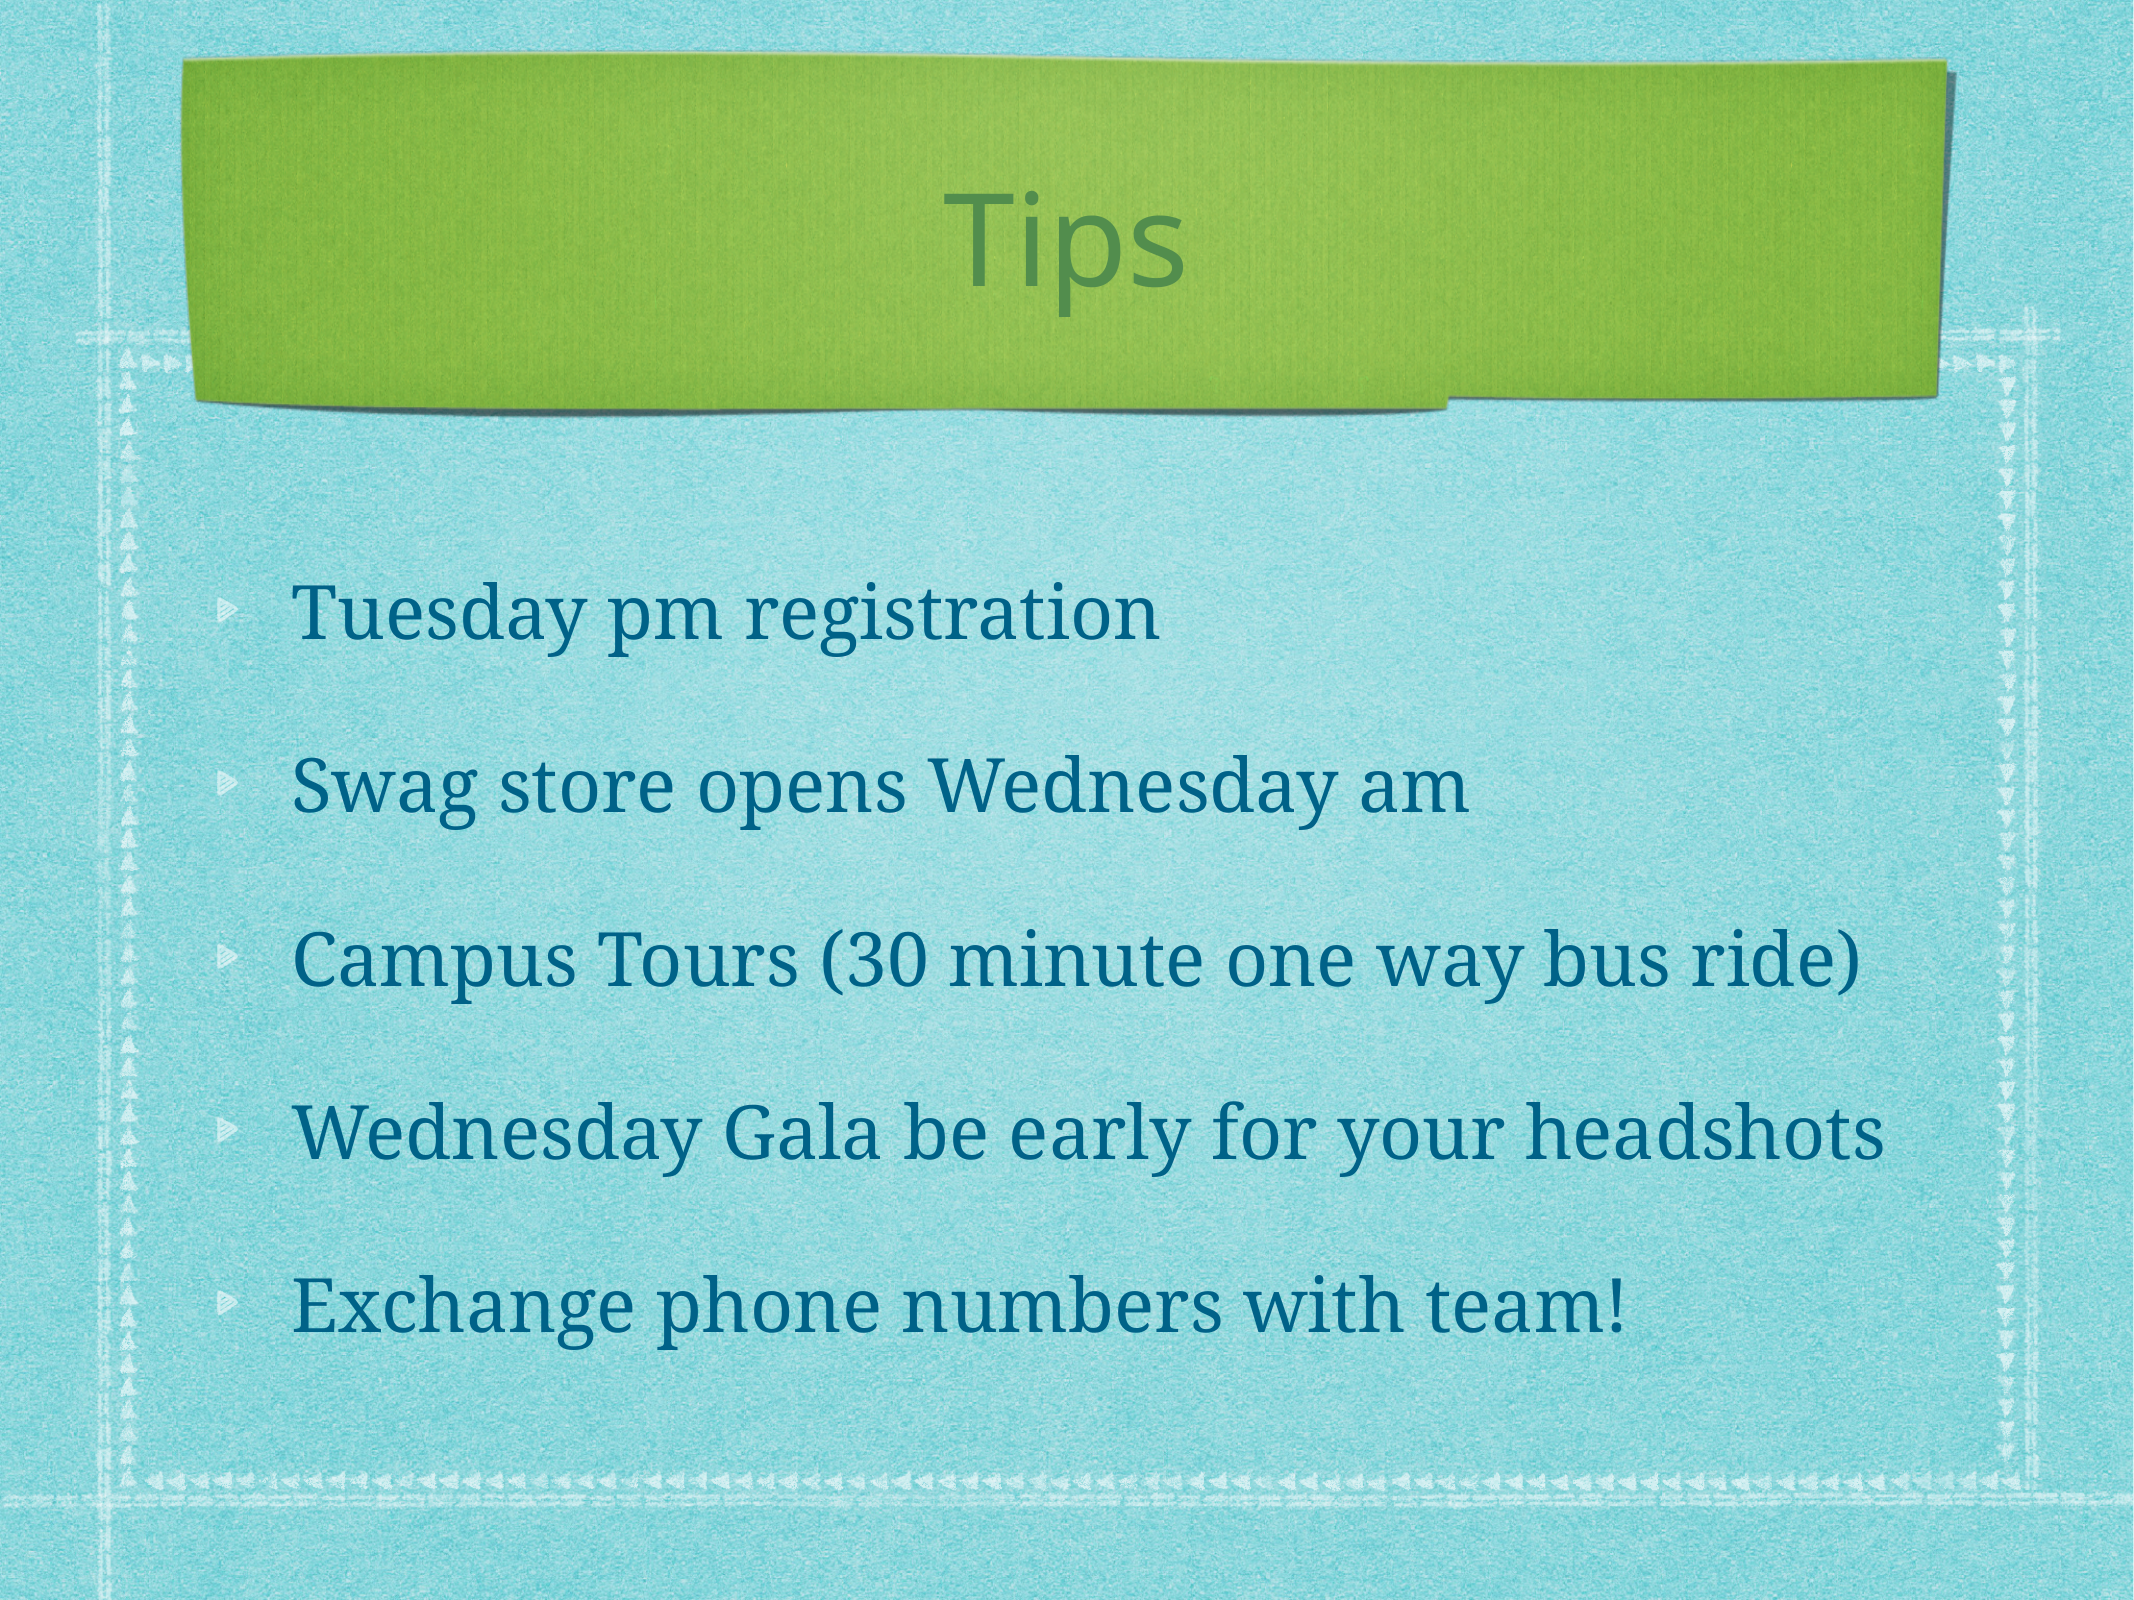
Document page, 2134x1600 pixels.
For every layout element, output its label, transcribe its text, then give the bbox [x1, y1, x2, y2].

title Tips [207, 41, 1926, 428]
picture [0, 0, 2134, 1600]
list Tuesday pm registration Swag store opens Wednesday am Campus Tours (30 minute one way bus ride) Wednesday Gala be early for your headshots Exchange phone numbers with team! [207, 486, 1926, 1426]
